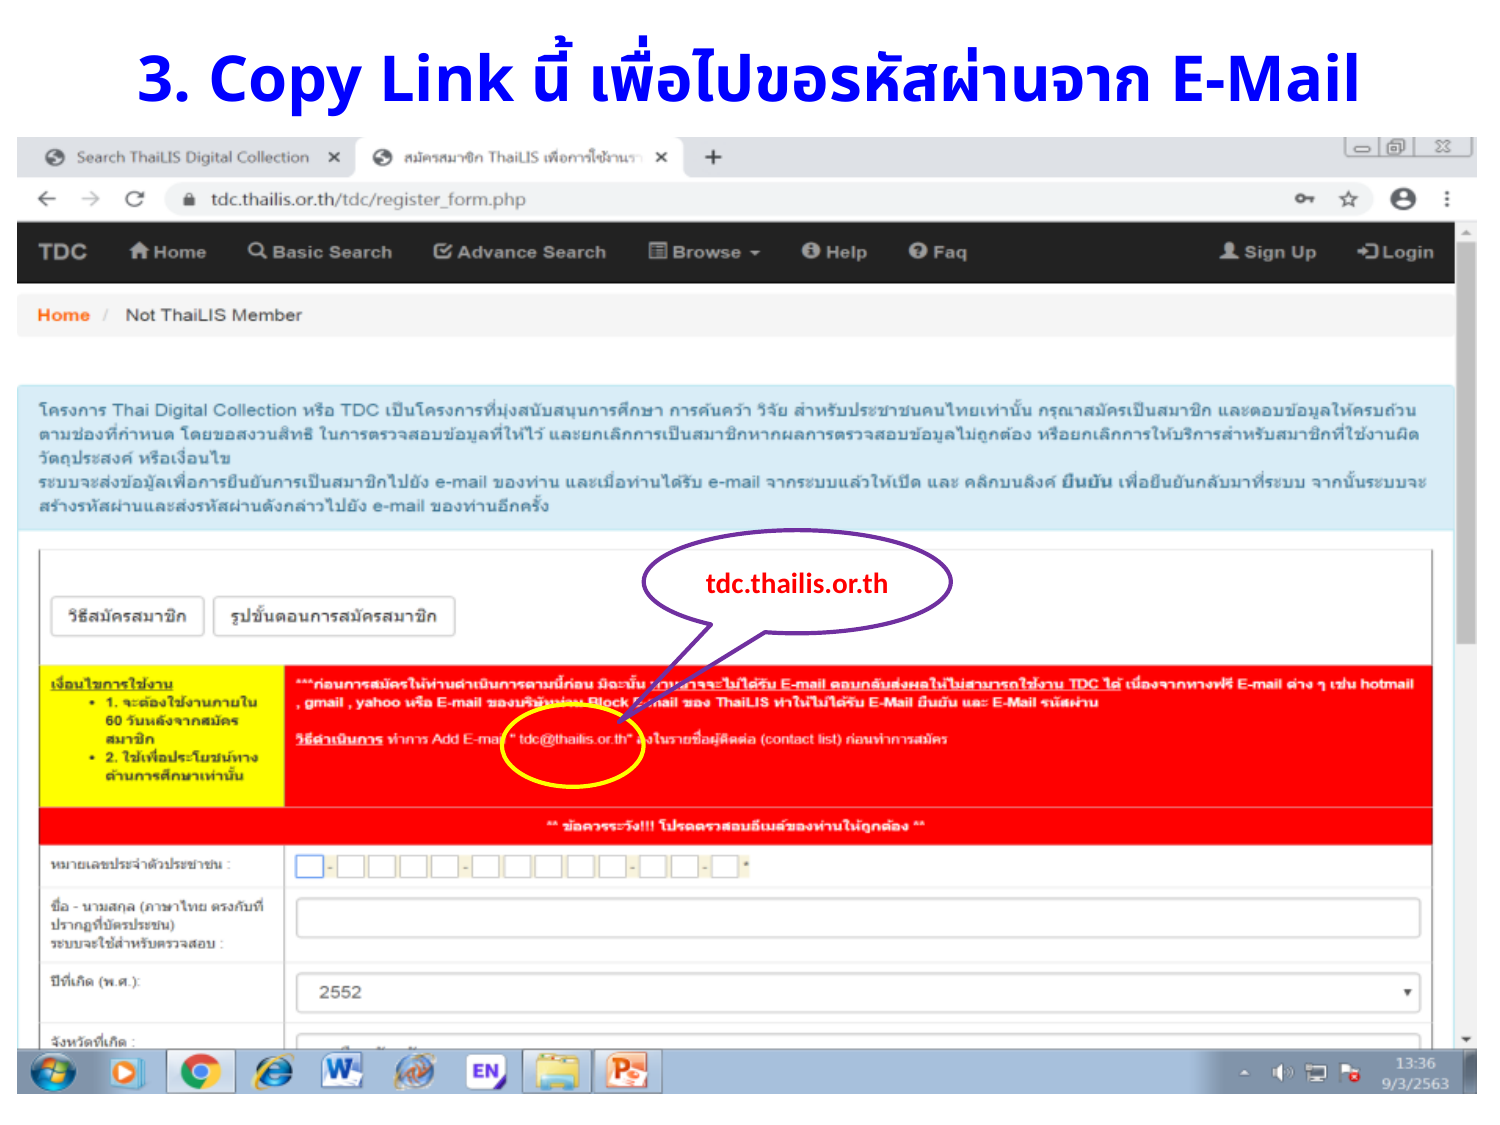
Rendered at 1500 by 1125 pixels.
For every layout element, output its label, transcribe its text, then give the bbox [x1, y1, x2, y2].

title 3. Copy Link นี้ เพื่อไปขอรหัสผ่านจาก E-Mail [75, 7, 1425, 135]
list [17, 136, 1477, 1095]
